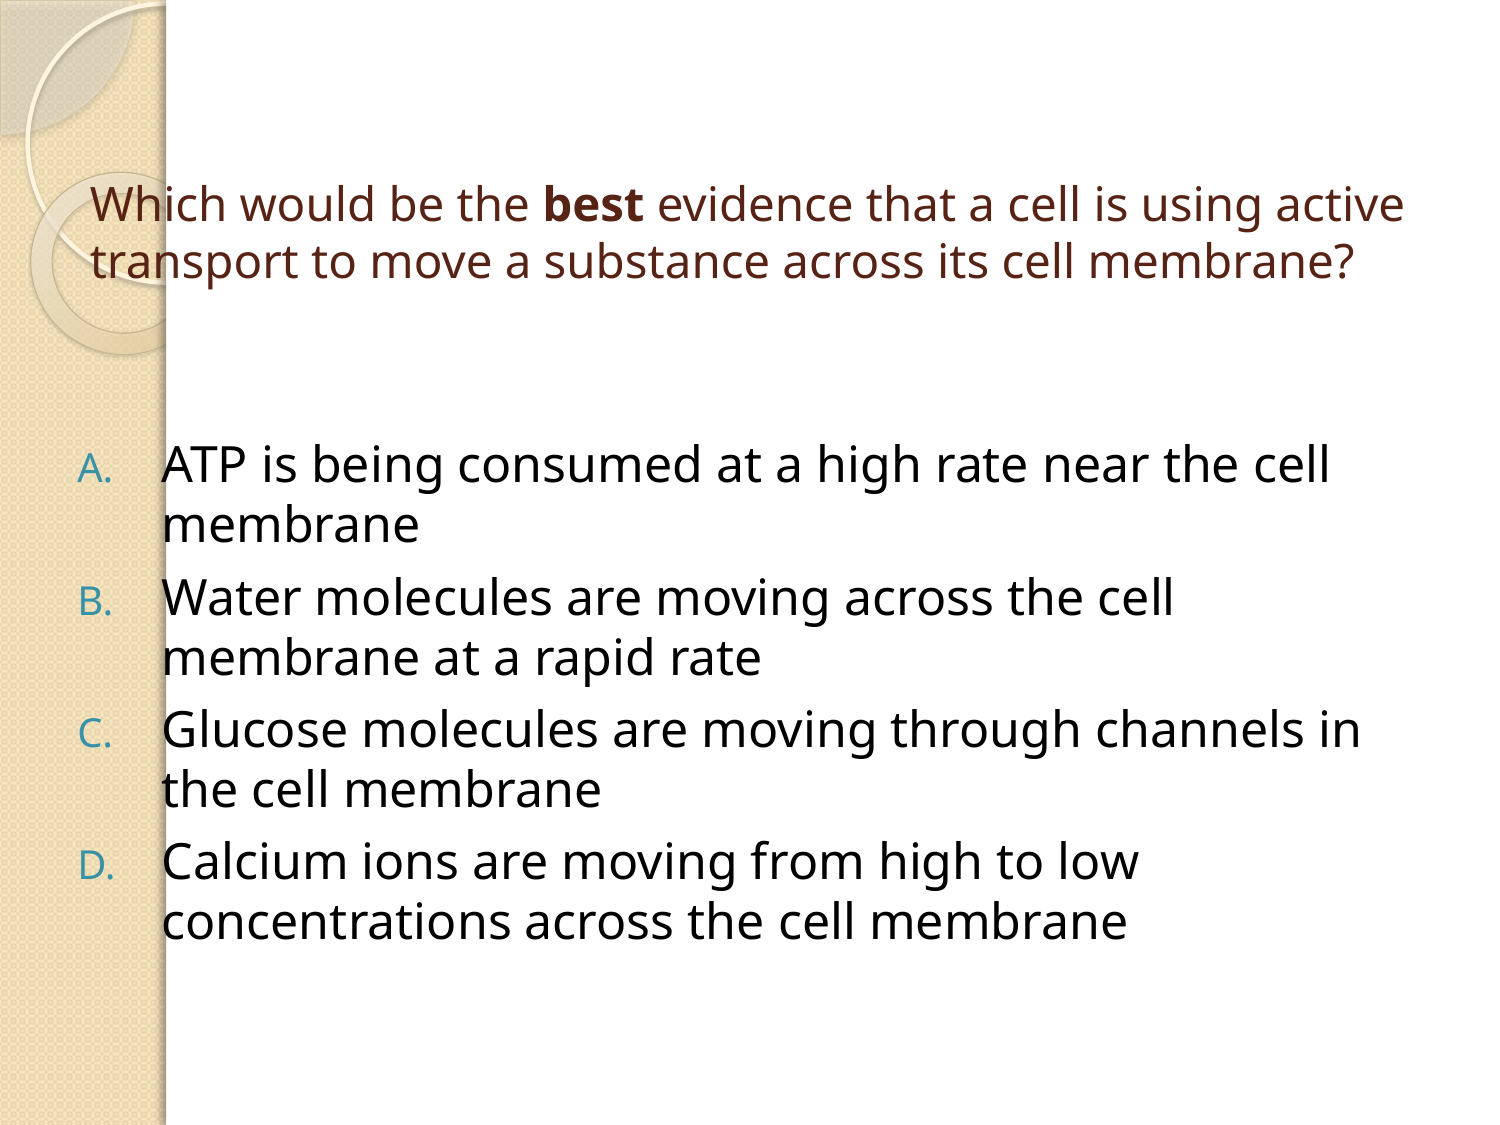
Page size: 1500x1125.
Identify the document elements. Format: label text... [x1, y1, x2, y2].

list ATP is being consumed at a high rate near the cell membrane Water molecules are moving across the cell membrane at a rapid rate Glucose molecules are moving through channels in the cell membrane Calcium ions are moving from high to low concentrations across the cell membrane [62, 425, 1413, 1125]
title Which would be the best evidence that a cell is using active transport to move a substance across its cell membrane? [75, 137, 1425, 325]
